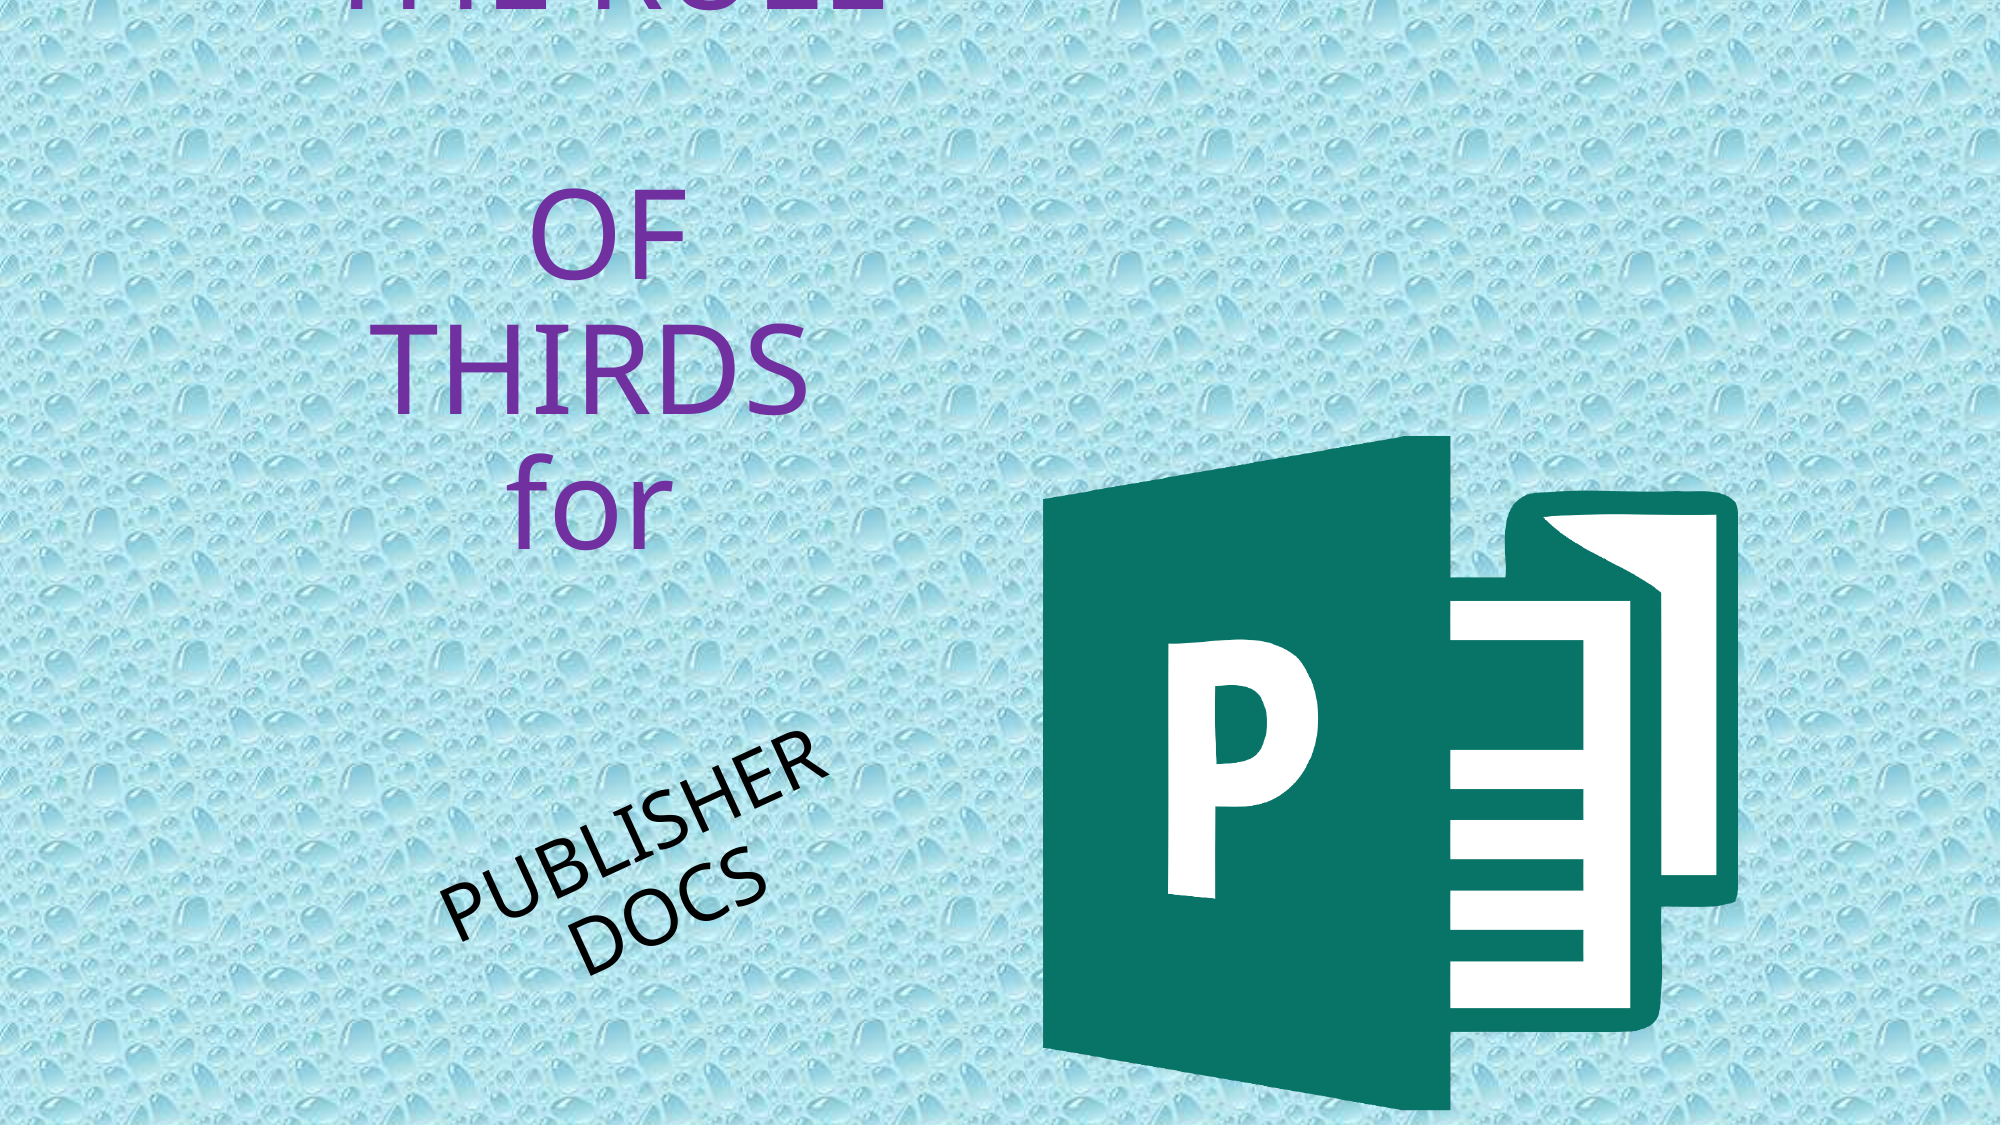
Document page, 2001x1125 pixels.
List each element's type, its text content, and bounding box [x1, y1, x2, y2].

subtitle PUBLISHER DOCS [330, 608, 942, 1074]
title THE RULE OF THIRDS for [295, 192, 919, 585]
picture [0, 0, 2001, 1125]
